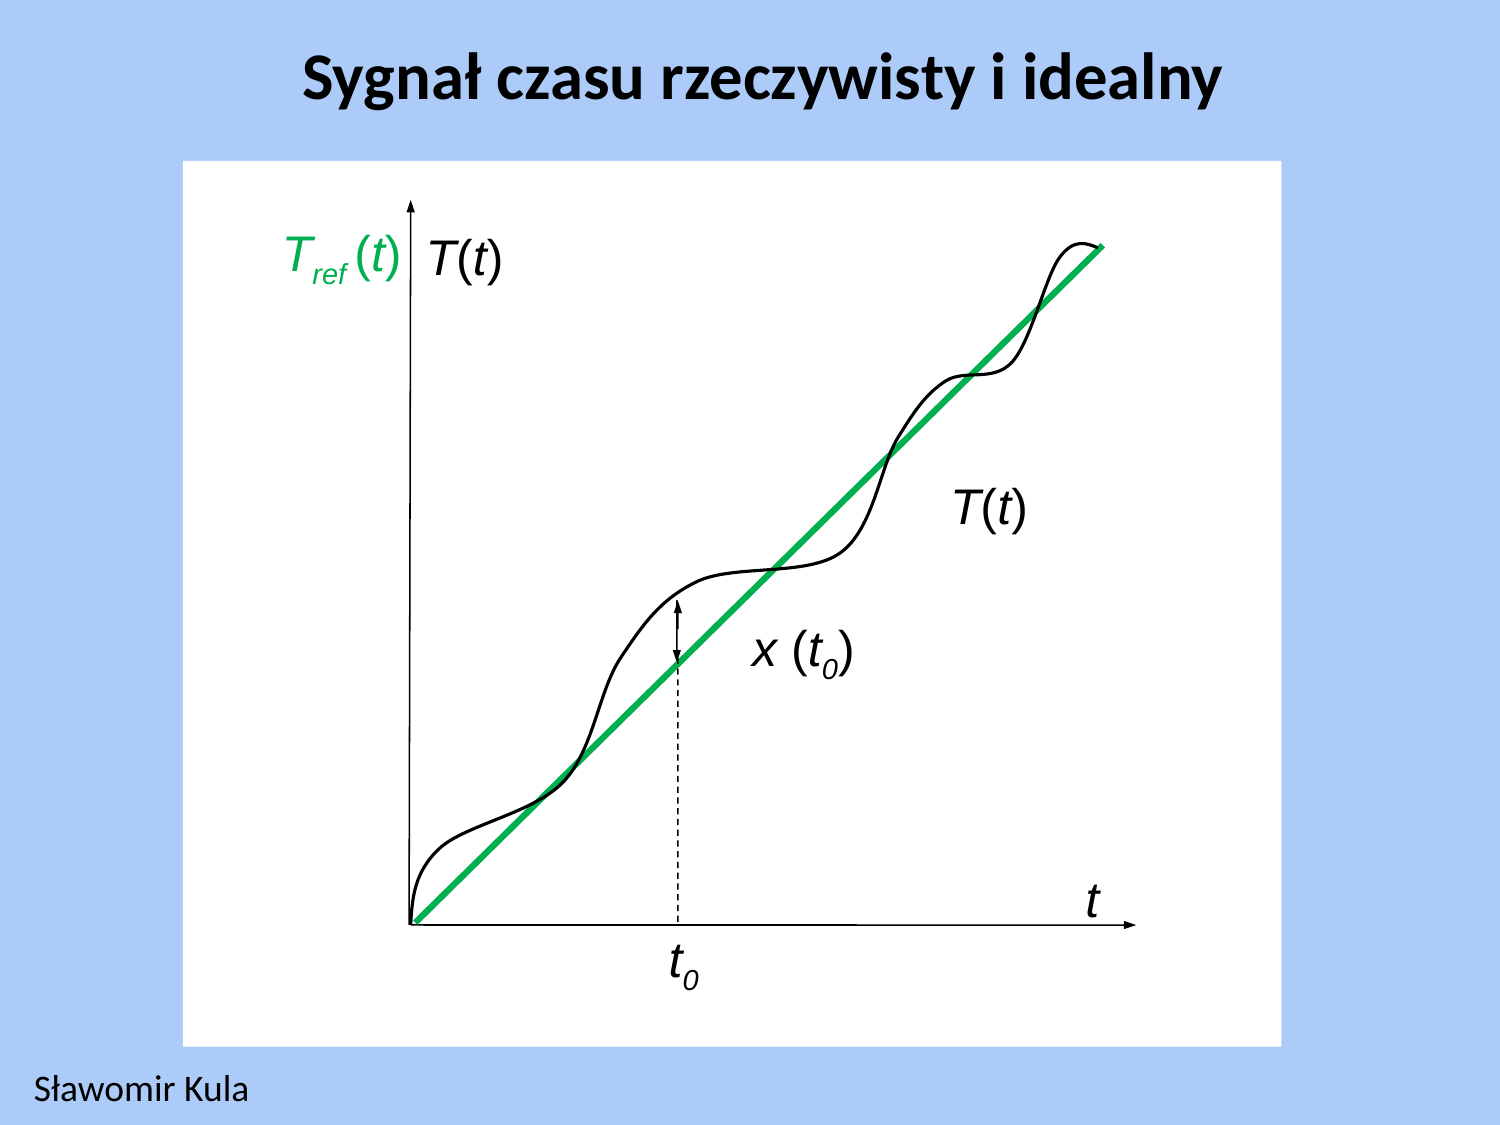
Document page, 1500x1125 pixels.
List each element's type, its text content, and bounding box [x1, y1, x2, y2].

text_box Sławomir Kula [19, 1057, 265, 1117]
text_box x (t0) [703, 609, 904, 693]
text_box [673, 600, 683, 630]
text_box t [1070, 926, 1115, 935]
text_box [181, 159, 1284, 1049]
text_box T(t) [935, 467, 1043, 542]
text_box t [1070, 860, 1115, 924]
text_box [721, 920, 1137, 930]
text_box Sygnał czasu rzeczywisty i idealny [302, 32, 1225, 113]
text_box [410, 243, 1098, 925]
text_box Tref (t) [411, 214, 417, 298]
text_box Tref (t) [266, 214, 410, 298]
text_box t0 [647, 920, 721, 1004]
text_box [406, 199, 415, 925]
text_box T(t) [417, 218, 547, 294]
